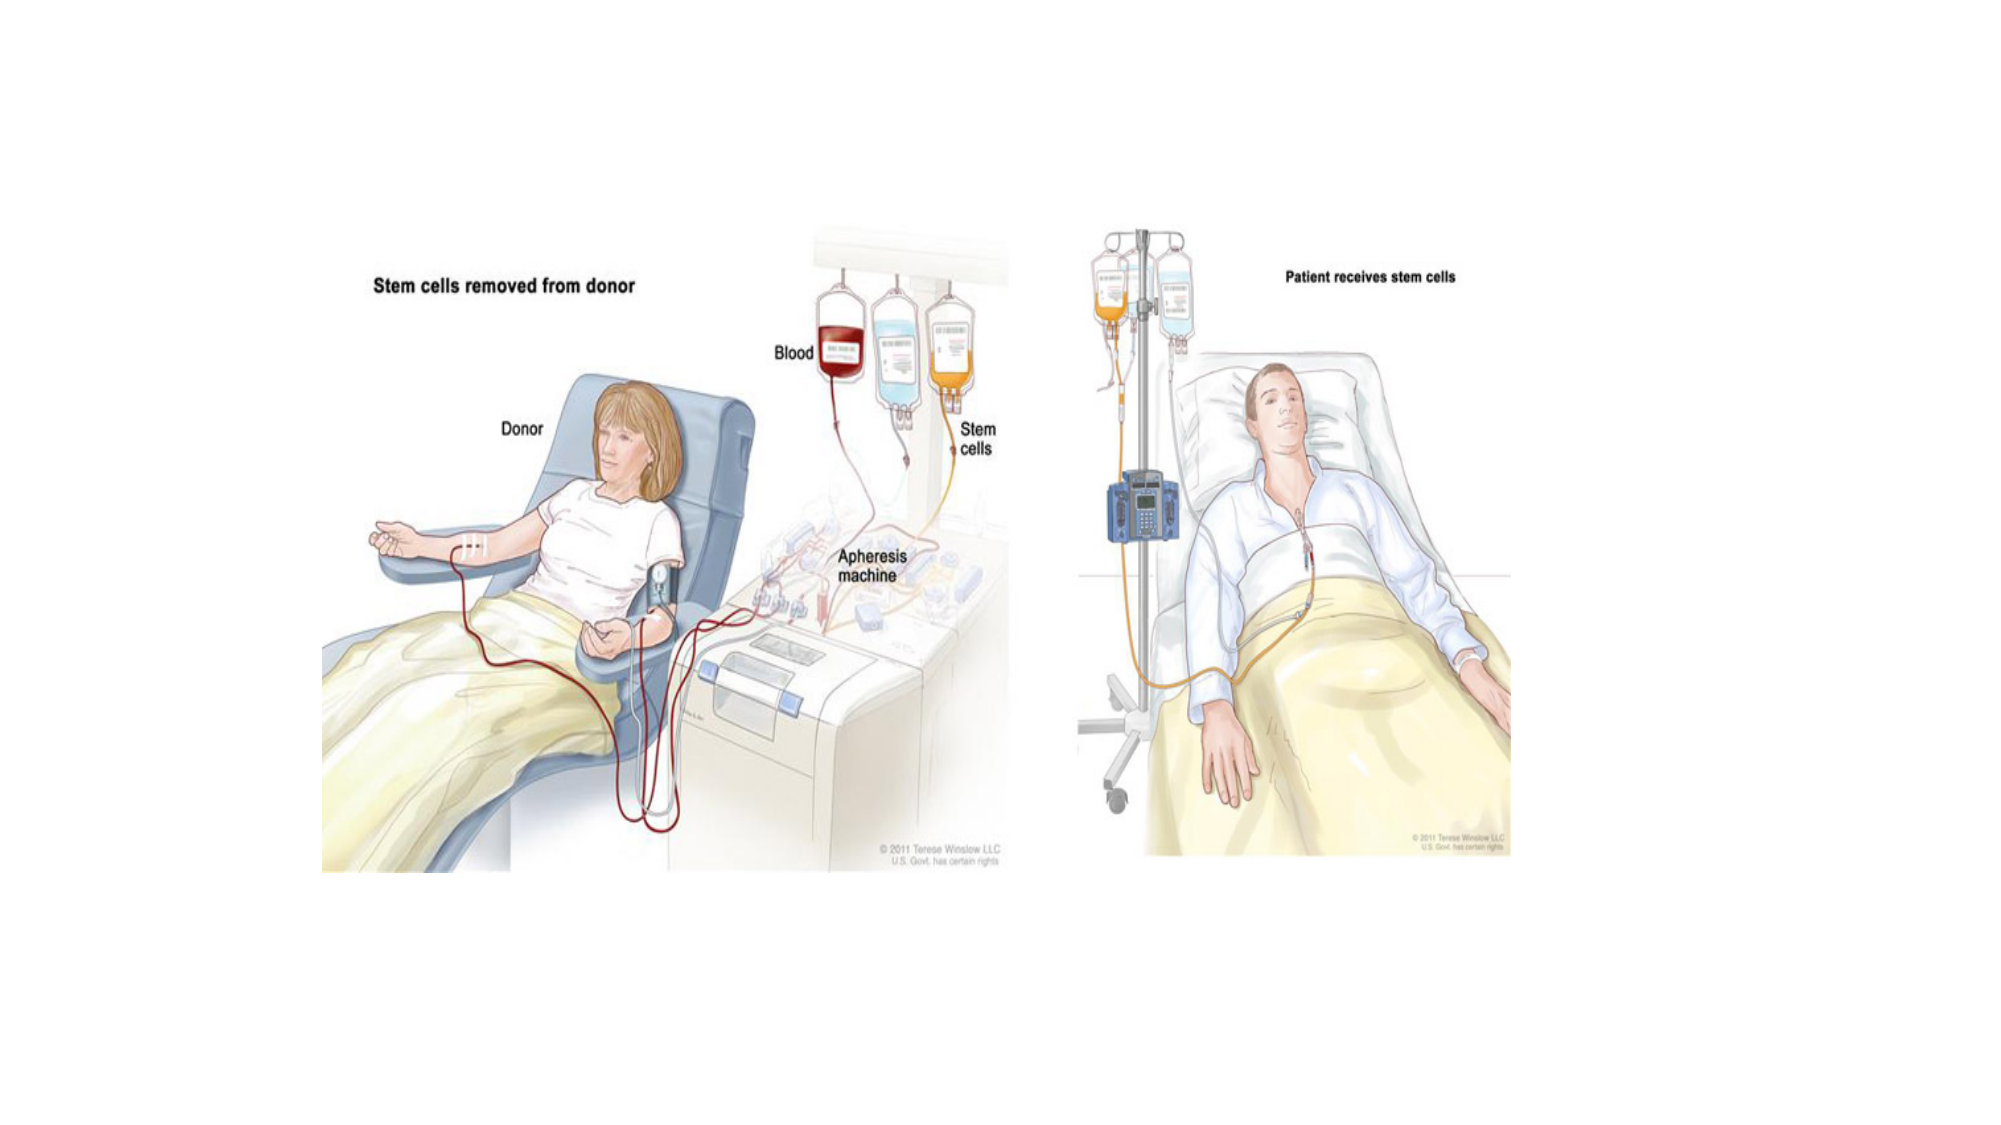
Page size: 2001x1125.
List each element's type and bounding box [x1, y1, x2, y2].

list [322, 223, 1511, 873]
